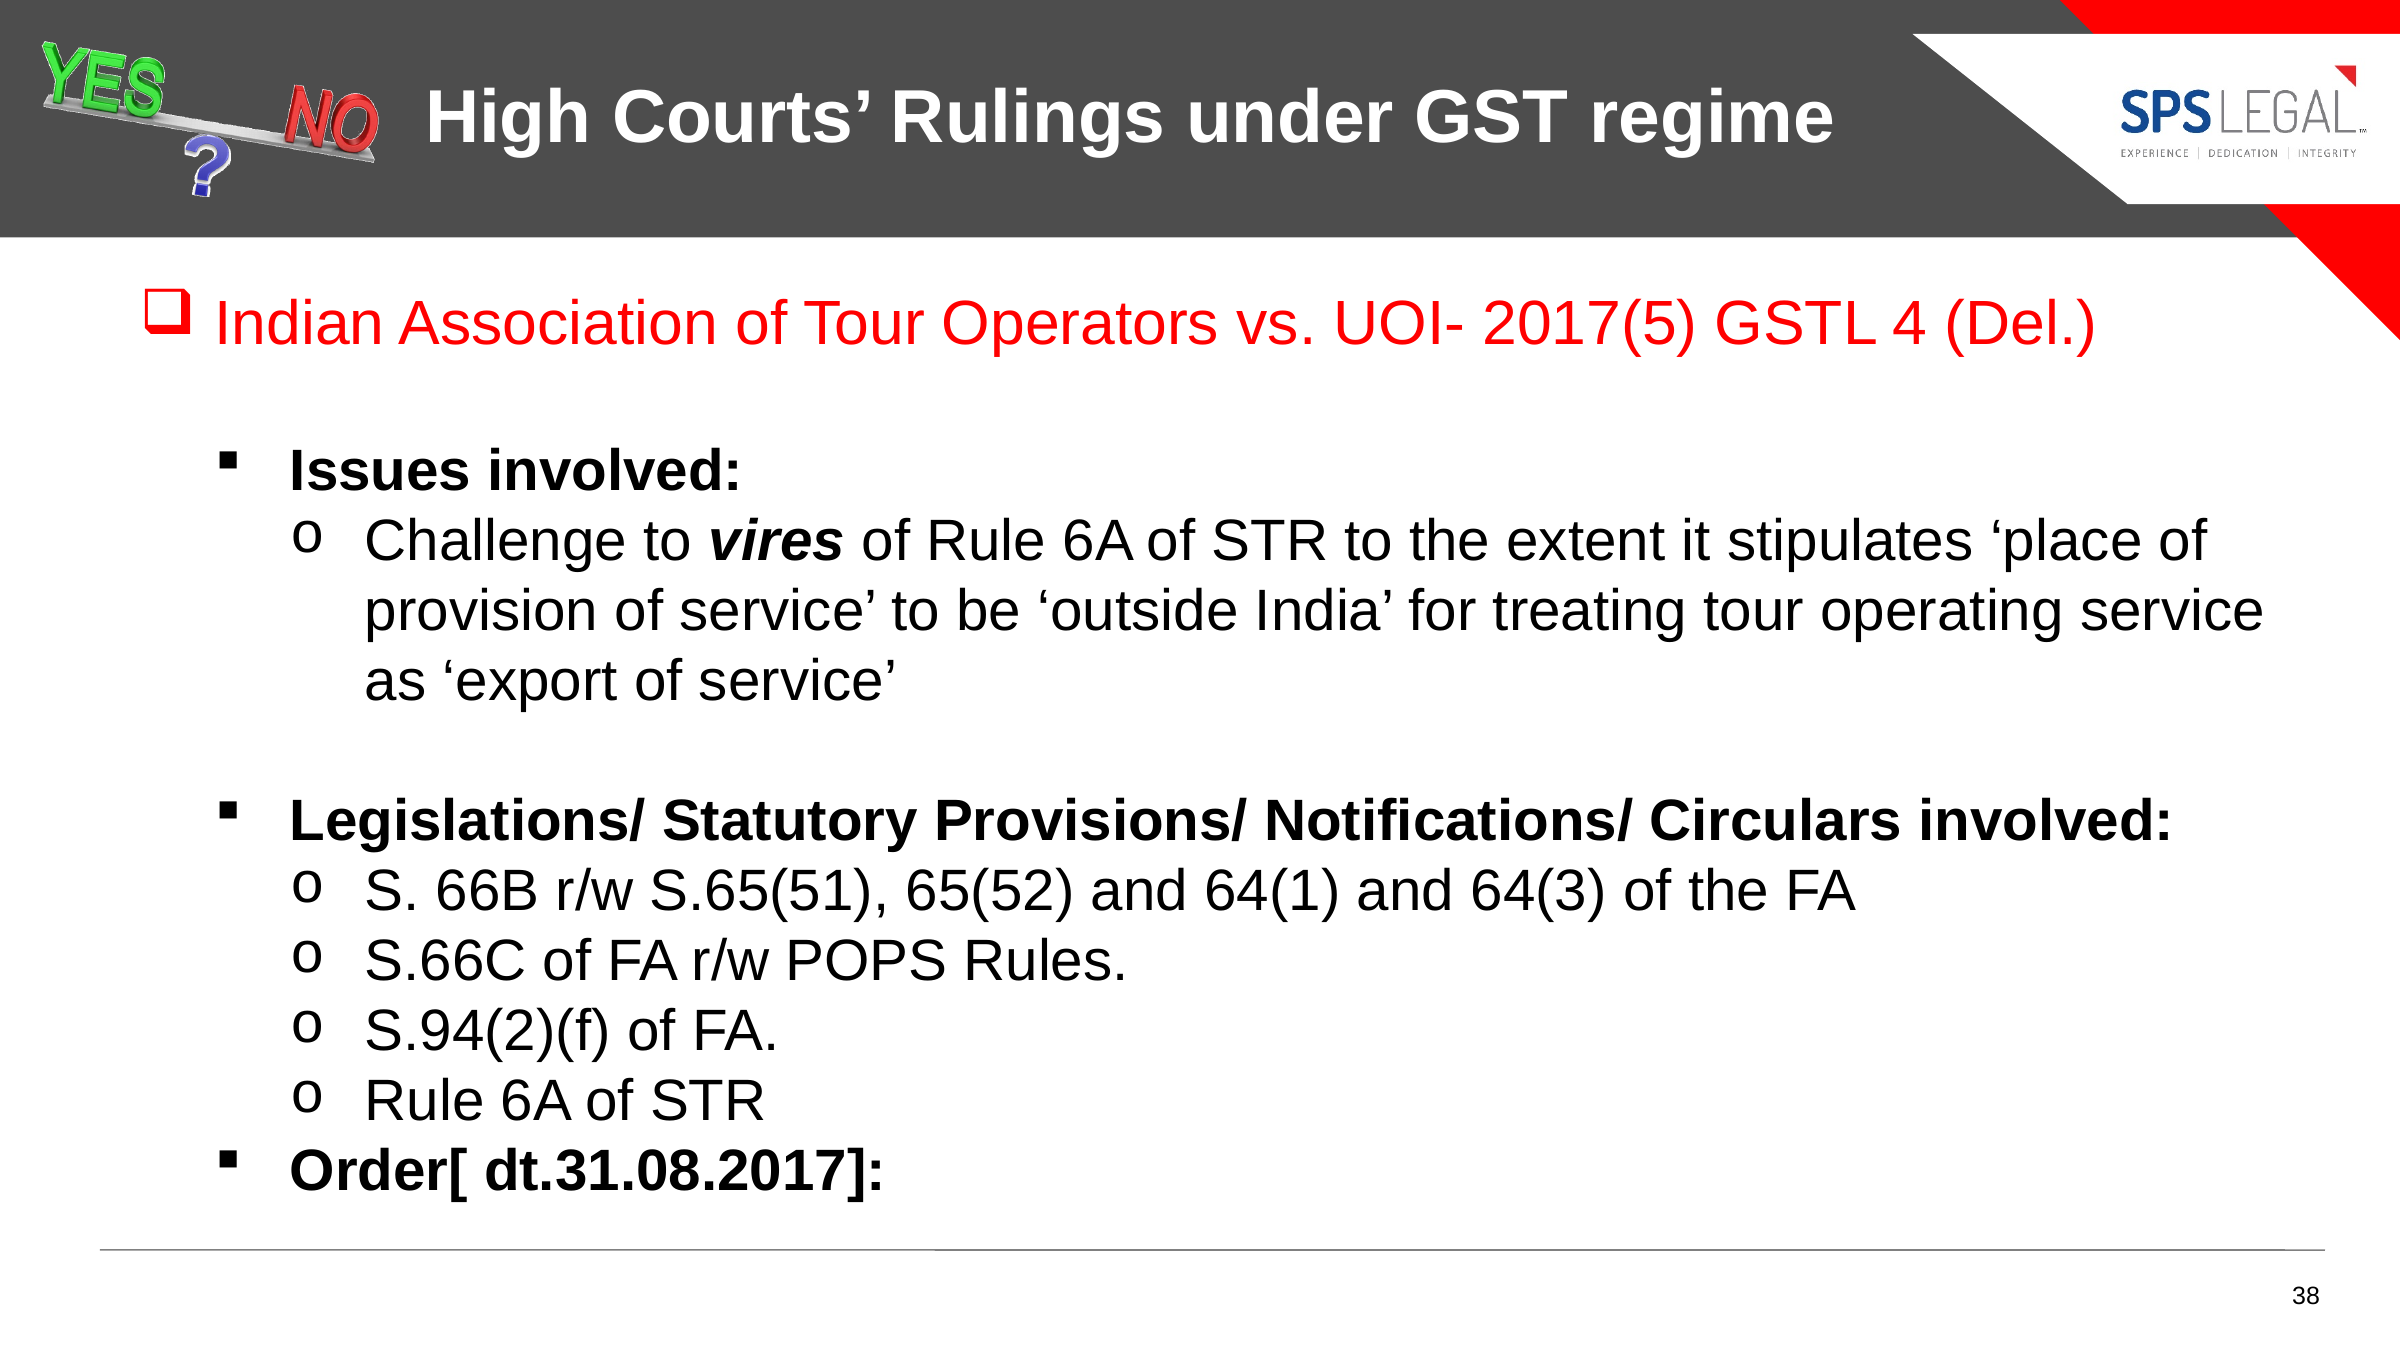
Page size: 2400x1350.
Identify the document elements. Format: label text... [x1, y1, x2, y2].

title High Courts’ Rulings under GST regime [424, 49, 2280, 177]
picture [38, 38, 385, 200]
text_box Indian Association of Tour Operators vs. UOI- 2017(5) GSTL 4 (Del.) Issues involved: Challenge to vires of Rule 6A of STR to the extent it stipulates ‘place of provision of service’ to be ‘outside India’ for treating tour operating service as ‘export of service’ Legislations/ Statutory Provisions/ Notifications/ Circulars involved: S. 66B r/w S.65(51), 65(52) and 64(1) and 64(3) of the FA S.66C of FA r/w POPS Rules. S.94(2)(f) of FA. Rule 6A of STR Order[ dt.31.08.2017]: [125, 275, 2283, 1210]
picture [2280, 58, 2375, 166]
slide_number 38 [1760, 1279, 2320, 1338]
